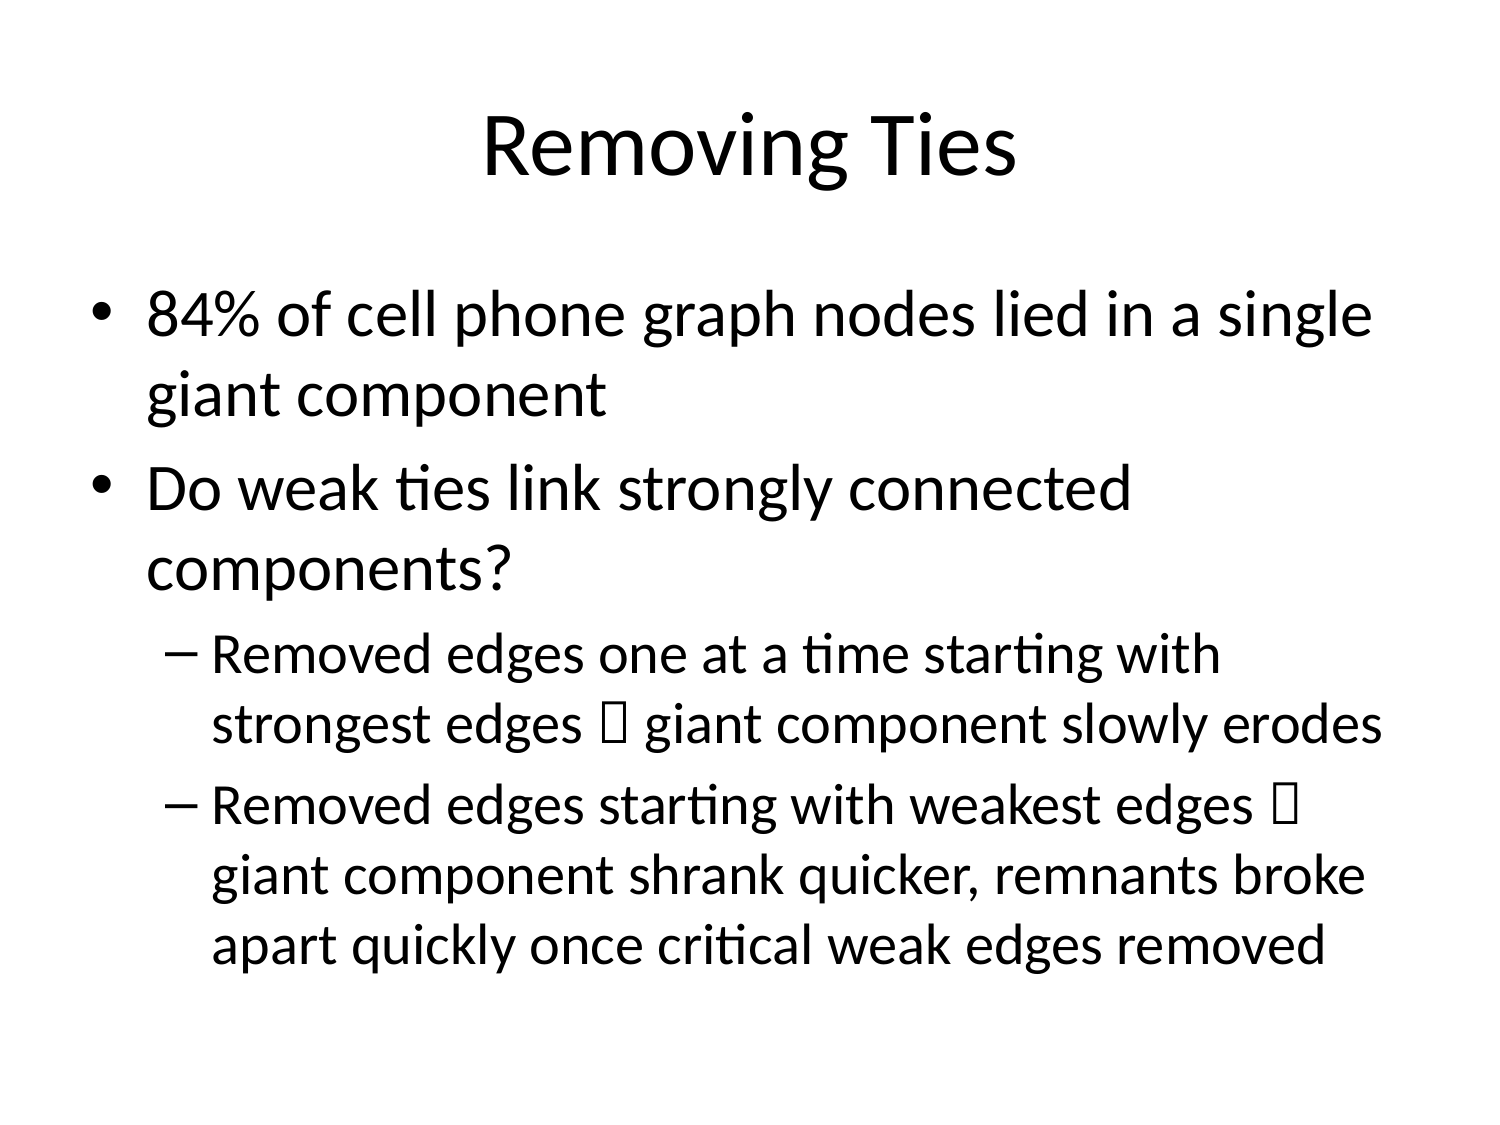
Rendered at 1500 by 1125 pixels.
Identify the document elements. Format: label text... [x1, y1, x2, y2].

title Removing Ties [75, 45, 1425, 233]
list 84% of cell phone graph nodes lied in a single giant component Do weak ties link strongly connected components? Removed edges one at a time starting with strongest edges  giant component slowly erodes Removed edges starting with weakest edges  giant component shrank quicker, remnants broke apart quickly once critical weak edges removed [75, 262, 1425, 1005]
